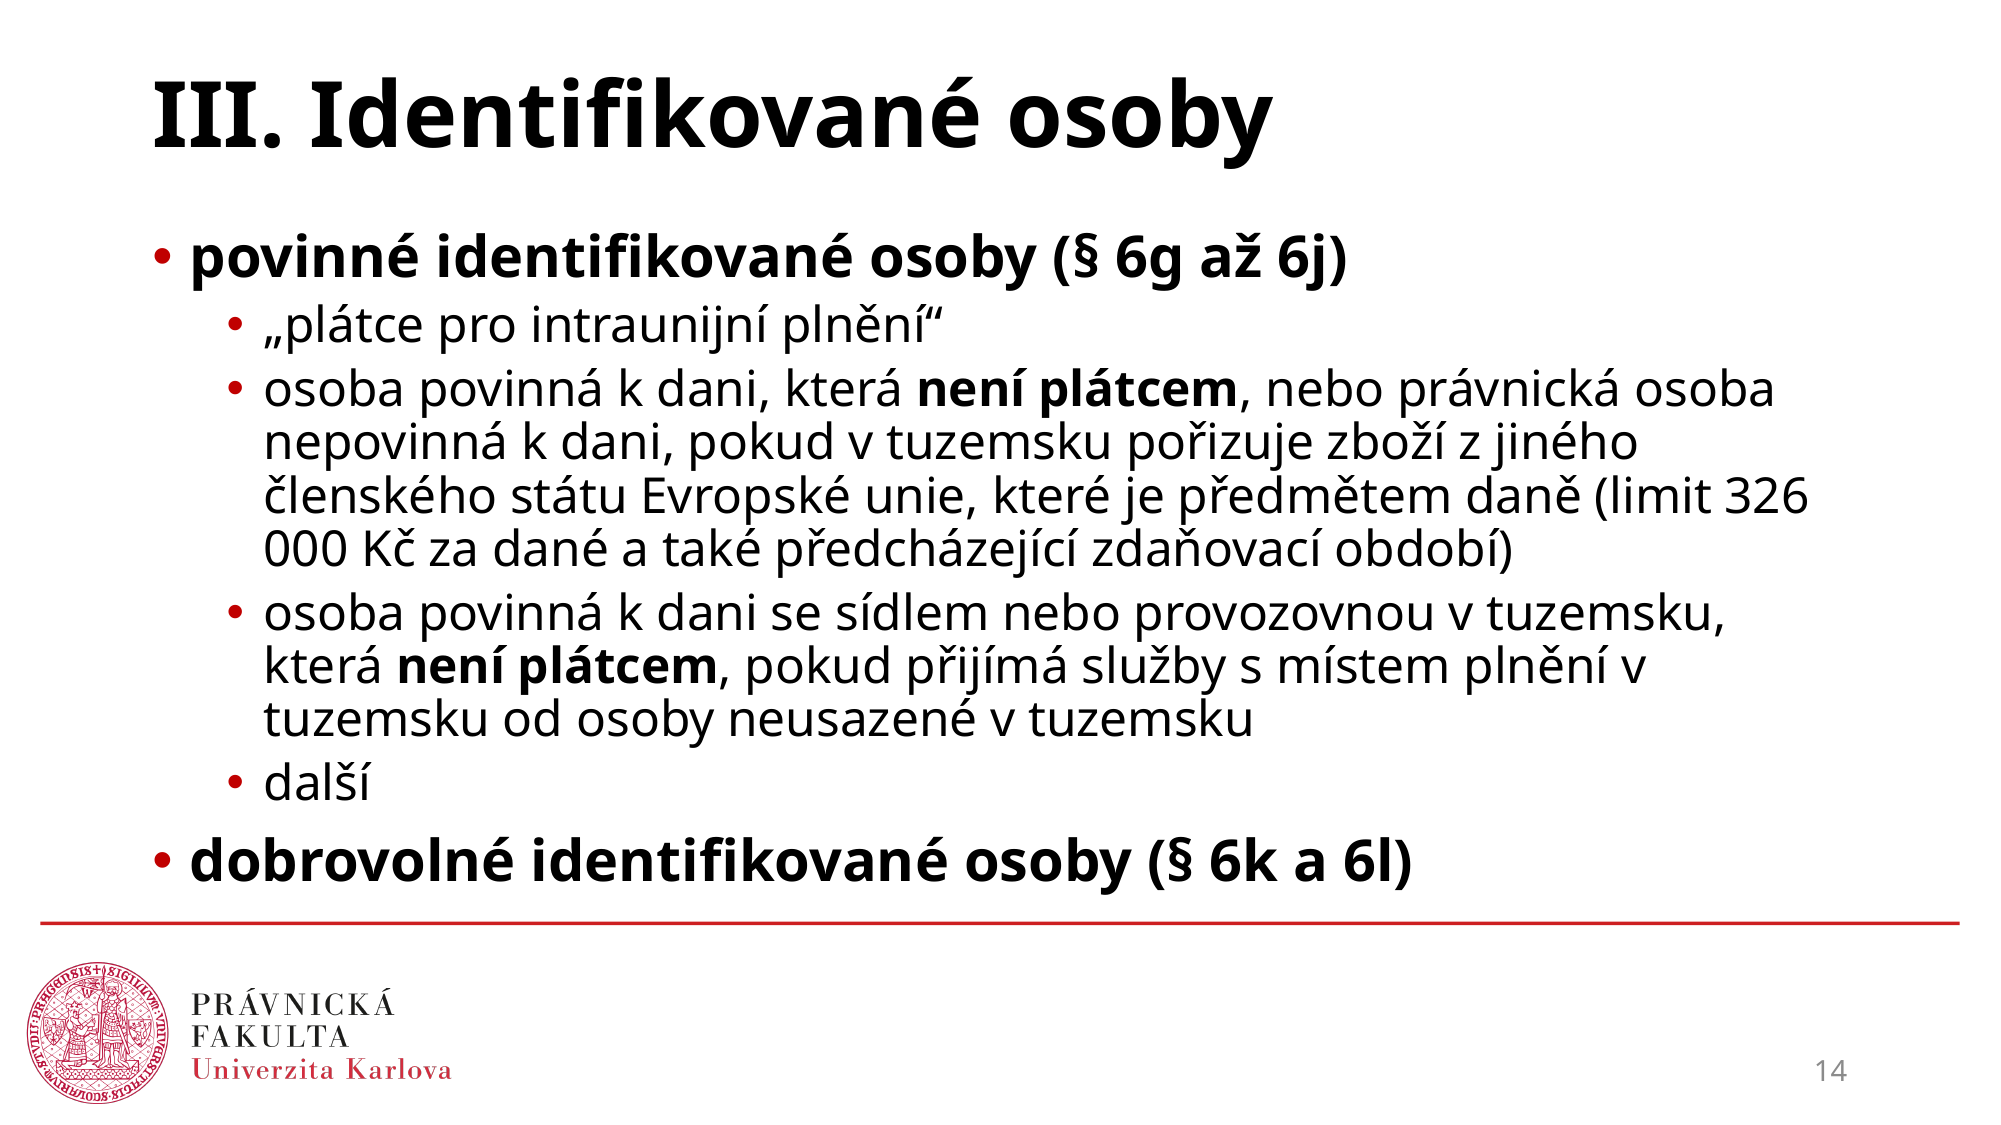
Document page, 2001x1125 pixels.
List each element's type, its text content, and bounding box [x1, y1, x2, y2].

list povinné identifikované osoby (§ 6g až 6j) „plátce pro intraunijní plnění“ osoba povinná k dani, která není plátcem, nebo právnická osoba nepovinná k dani, pokud v tuzemsku pořizuje zboží z jiného členského státu Evropské unie, které je předmětem daně (limit 326 000 Kč za dané a také předcházející zdaňovací období) osoba povinná k dani se sídlem nebo provozovnou v tuzemsku, která není plátcem, pokud přijímá služby s místem plnění v tuzemsku od osoby neusazené v tuzemsku další dobrovolné identifikované osoby (§ 6k a 6l) [137, 220, 1863, 905]
picture [26, 962, 452, 1104]
title III. Identifikované osoby [137, 2, 1863, 220]
slide_number 14 [1412, 1042, 1863, 1103]
